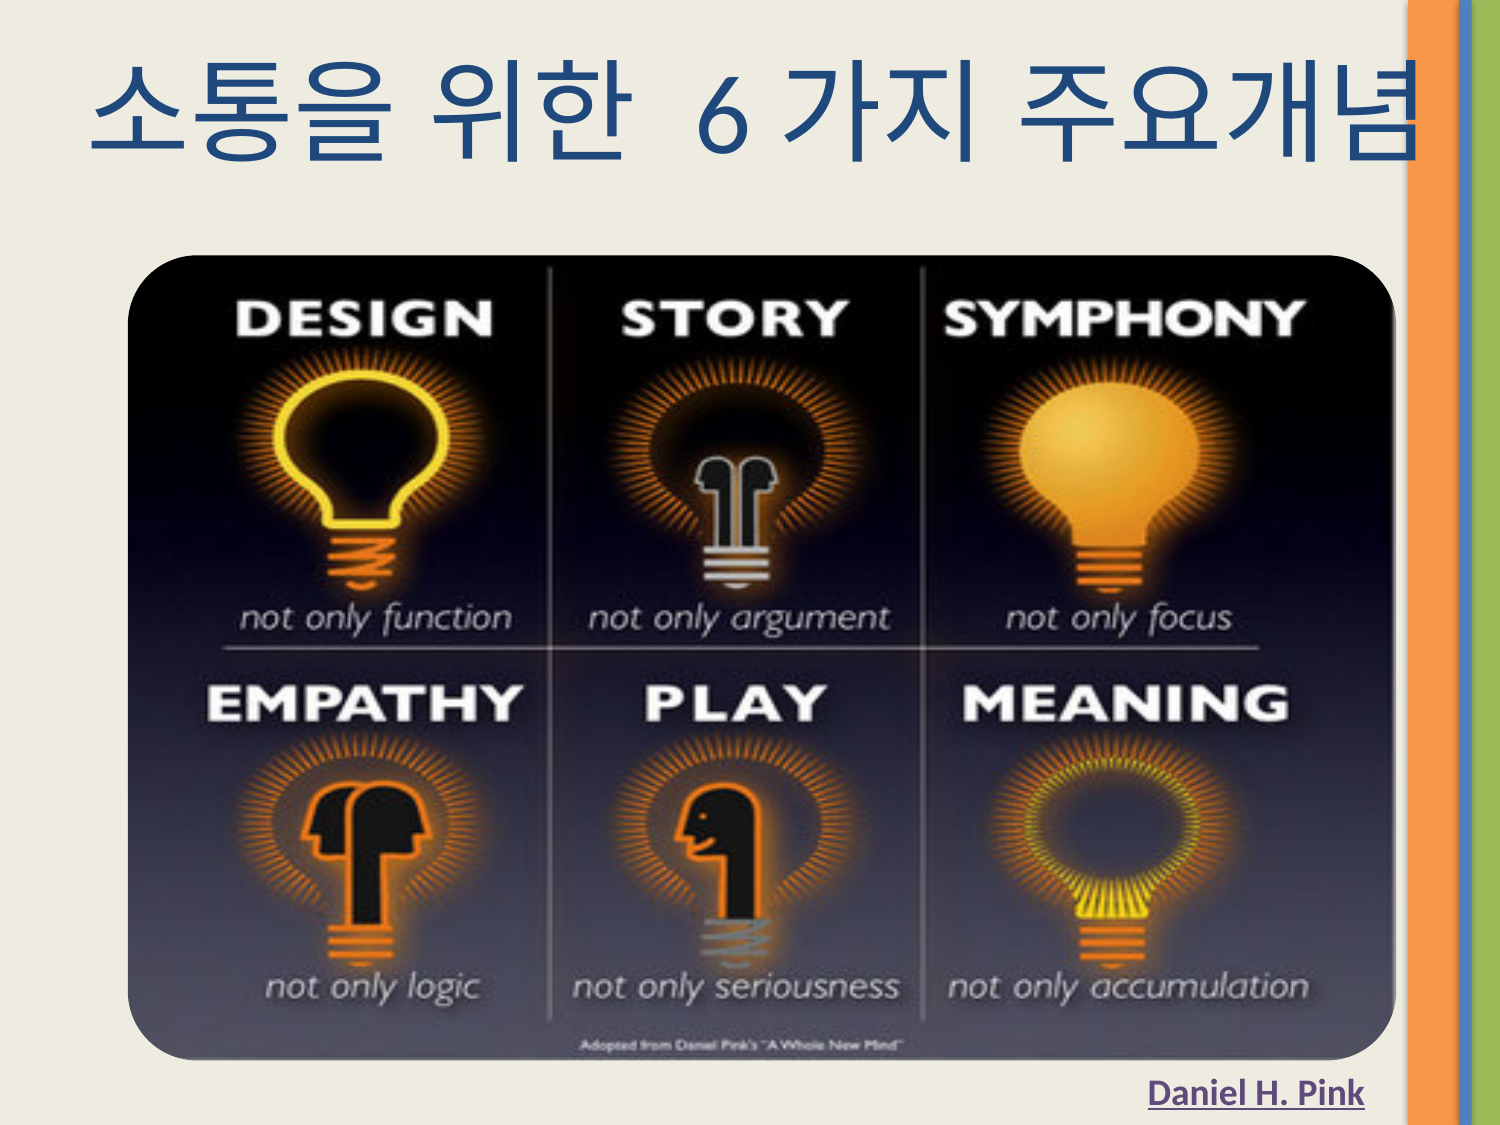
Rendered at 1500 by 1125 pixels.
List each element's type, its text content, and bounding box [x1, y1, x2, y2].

text_box Daniel H. Pink [1132, 1069, 1381, 1121]
picture [127, 255, 1397, 1061]
title 소통을 위한 6가지 주요개념 [71, 14, 1446, 203]
